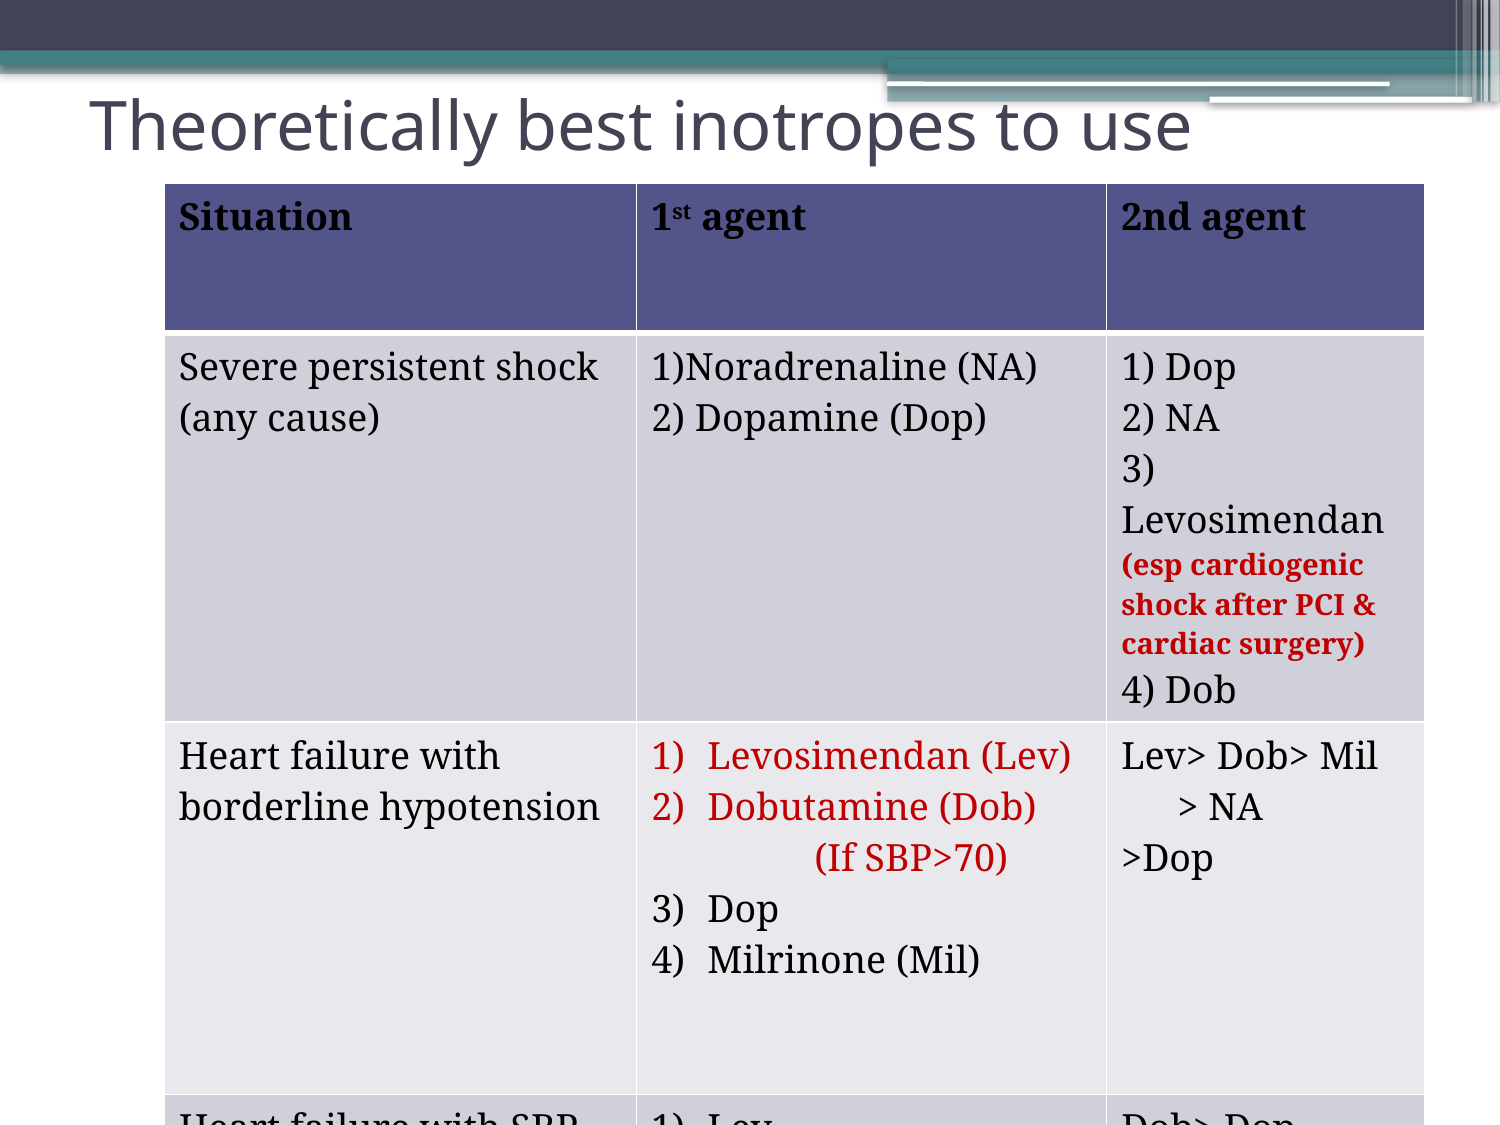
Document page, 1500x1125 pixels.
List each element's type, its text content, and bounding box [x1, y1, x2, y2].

table_cell Dob> Dop Lev> Dop Lev>Dob [1107, 1095, 1424, 1125]
table_cell Heart failure with borderline hypotension [165, 723, 636, 1094]
table_cell Lev> Dob> Mil > NA >Dop [1107, 723, 1424, 1094]
table_cell Levosimendan (Lev) Dobutamine (Dob) (If SBP>70) Dop Milrinone (Mil) [637, 723, 1106, 1094]
table_cell Lev Dob Dop [637, 1095, 1106, 1125]
title Theoretically best inotropes to use [75, 46, 1425, 200]
table_cell Heart failure with SBP >90mmHg [165, 1095, 636, 1125]
table_cell 1)Noradrenaline (NA) 2) Dopamine (Dop) [637, 336, 1106, 721]
table_cell Severe persistent shock (any cause) [165, 336, 636, 721]
table_header 2nd agent [1107, 184, 1424, 330]
table_cell 1) Dop 2) NA 3) Levosimendan (esp cardiogenic shock after PCI & cardiac surgery) 4) Dob [1107, 336, 1424, 721]
table_header 1st agent [637, 184, 1106, 330]
table_header Situation [165, 184, 636, 330]
